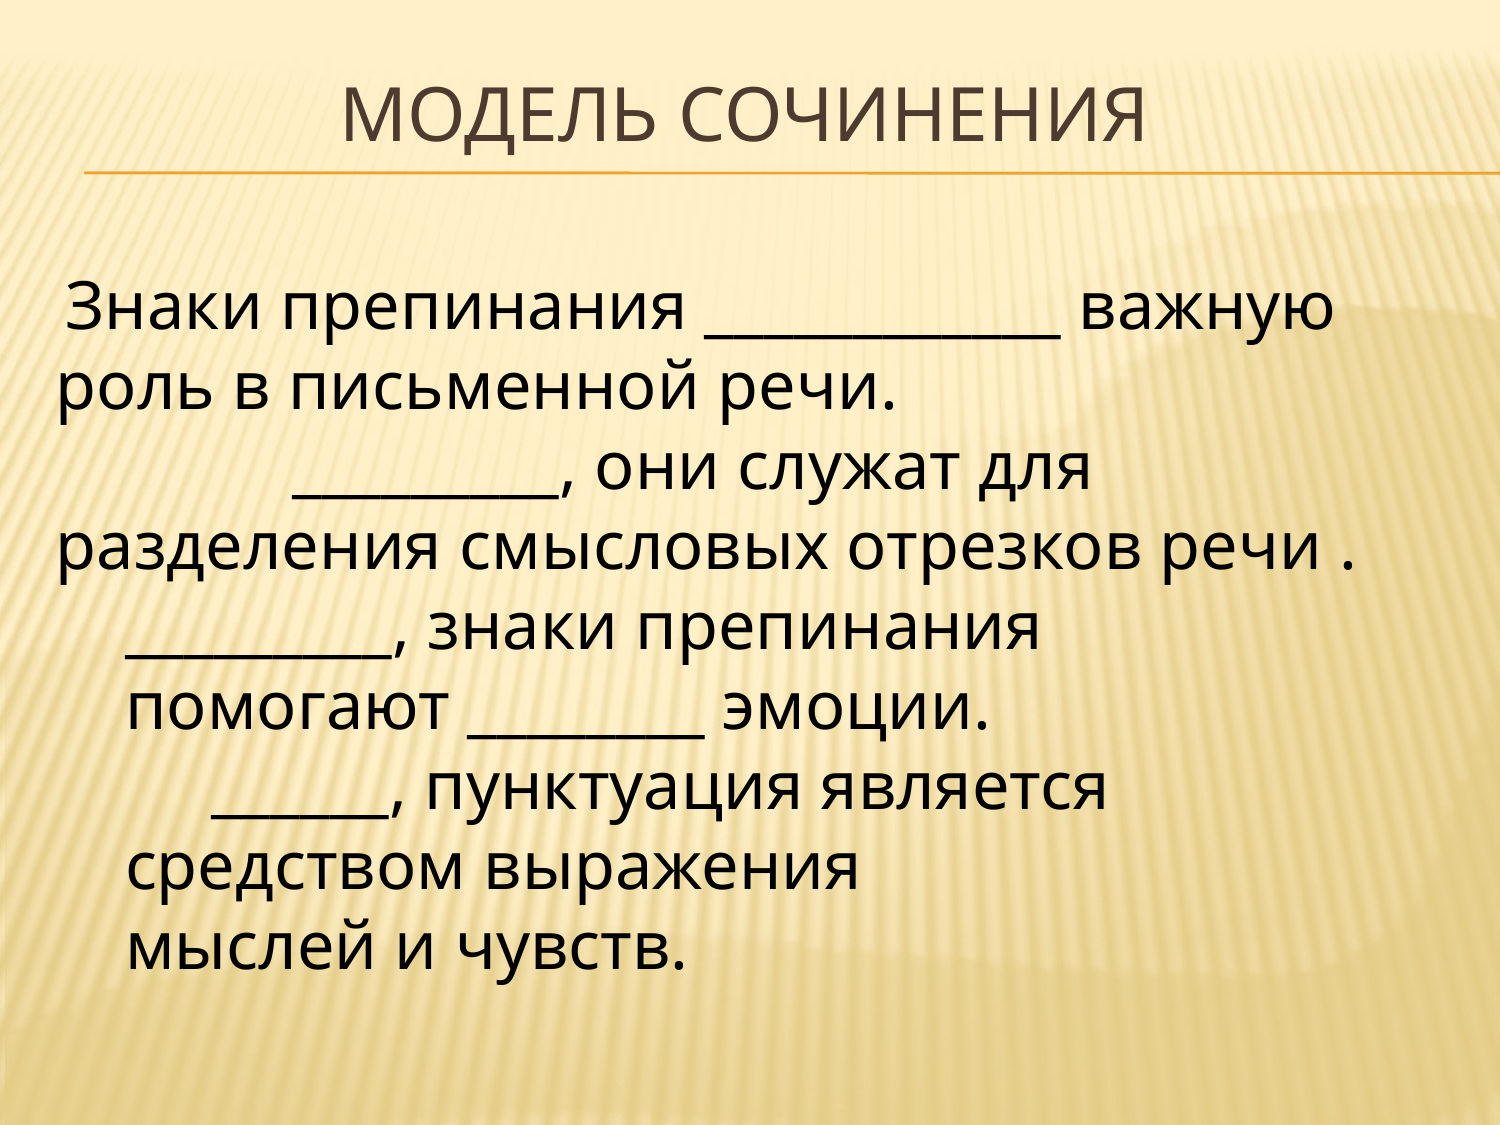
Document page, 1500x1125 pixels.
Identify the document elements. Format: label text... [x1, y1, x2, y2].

text_box Знаки препинания ____________ важную роль в письменной речи. _________, они служат для разделения смысловых отрезков речи . _________, знаки препинания помогают ________ эмоции. ______, пунктуация является средством выражения мыслей и чувств. [41, 255, 1500, 1070]
title Модель сочинения [324, 42, 1475, 181]
